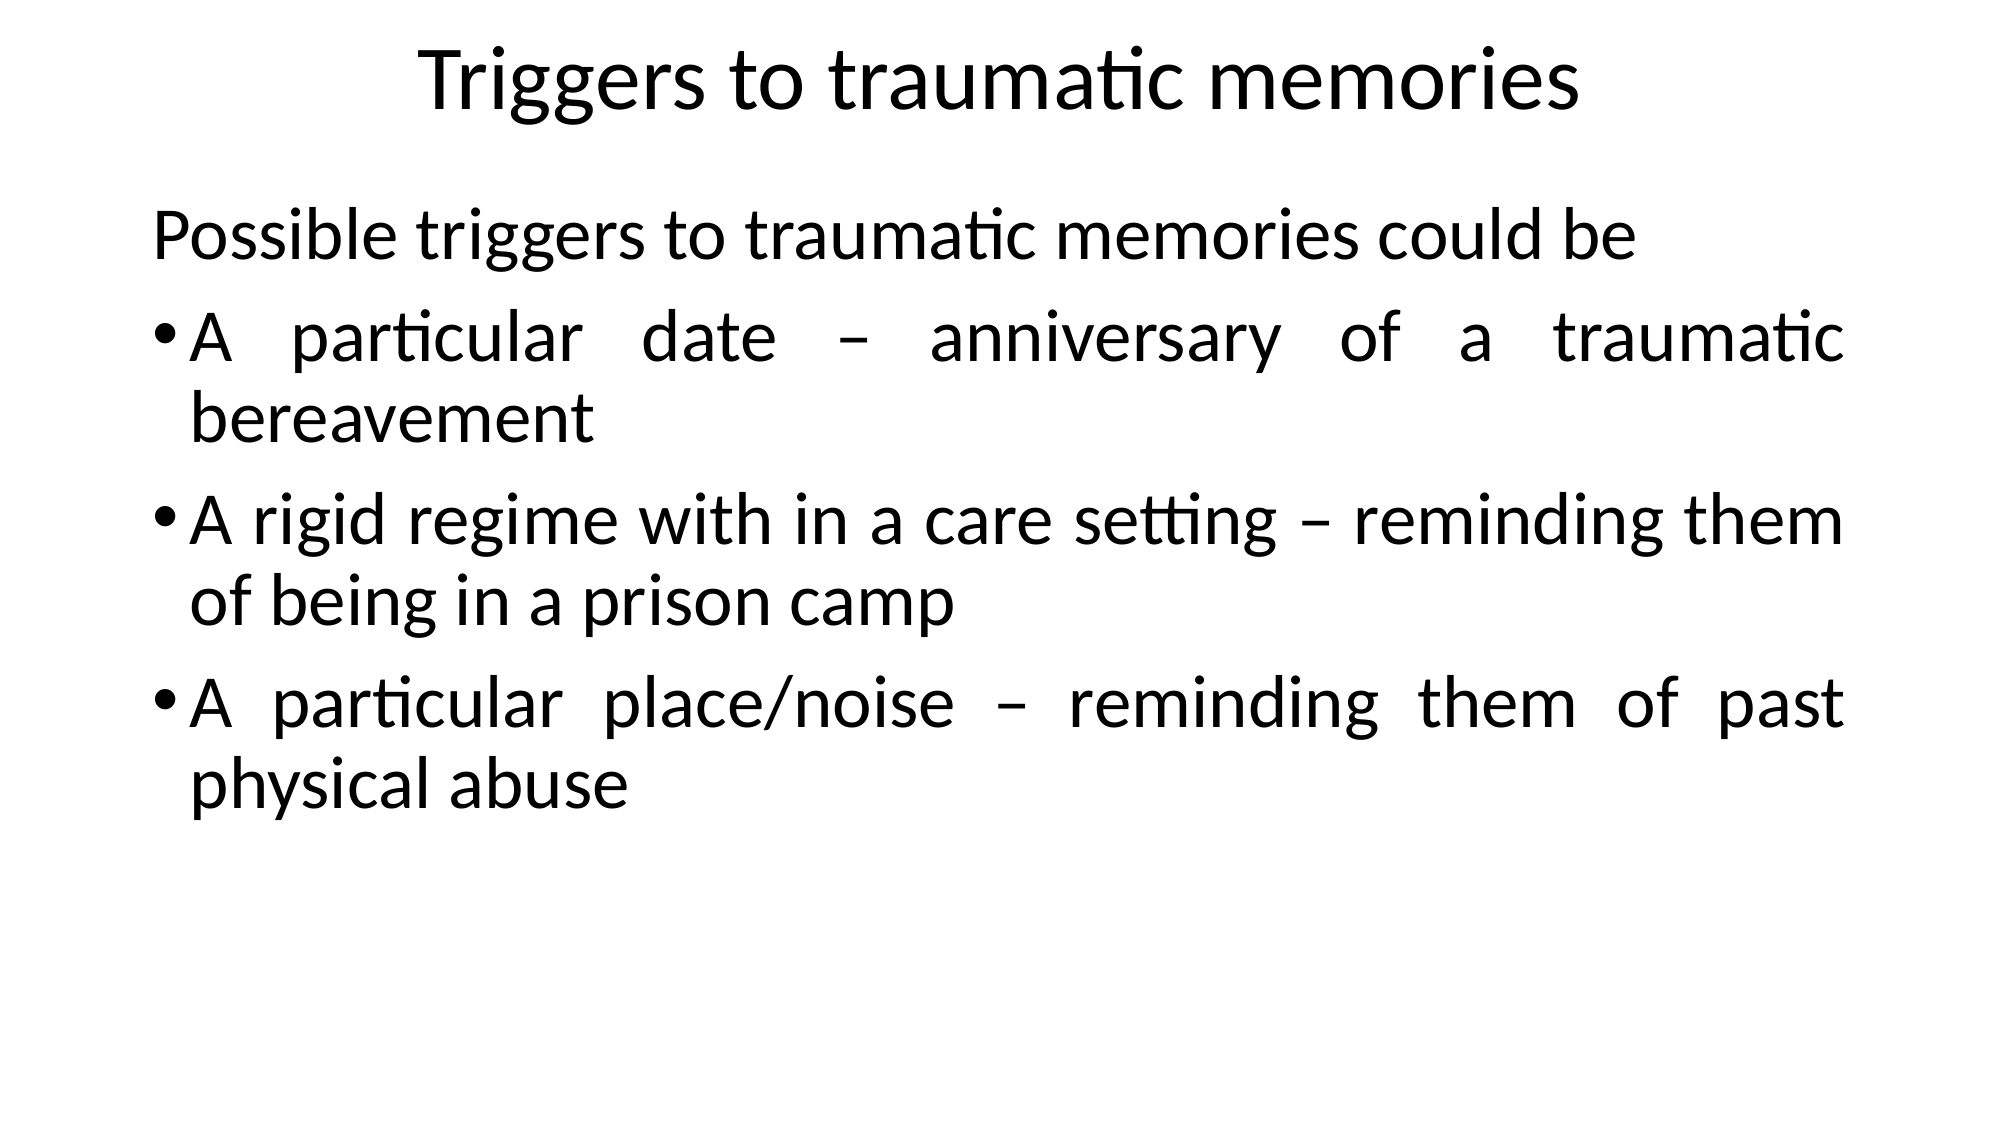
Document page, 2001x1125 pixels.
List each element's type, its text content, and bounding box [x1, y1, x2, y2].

title Triggers to traumatic memories [137, 0, 1863, 159]
list Possible triggers to traumatic memories could be A particular date – anniversary of a traumatic bereavement A rigid regime with in a care setting – reminding them of being in a prison camp A particular place/noise – reminding them of past physical abuse [137, 187, 1863, 1054]
